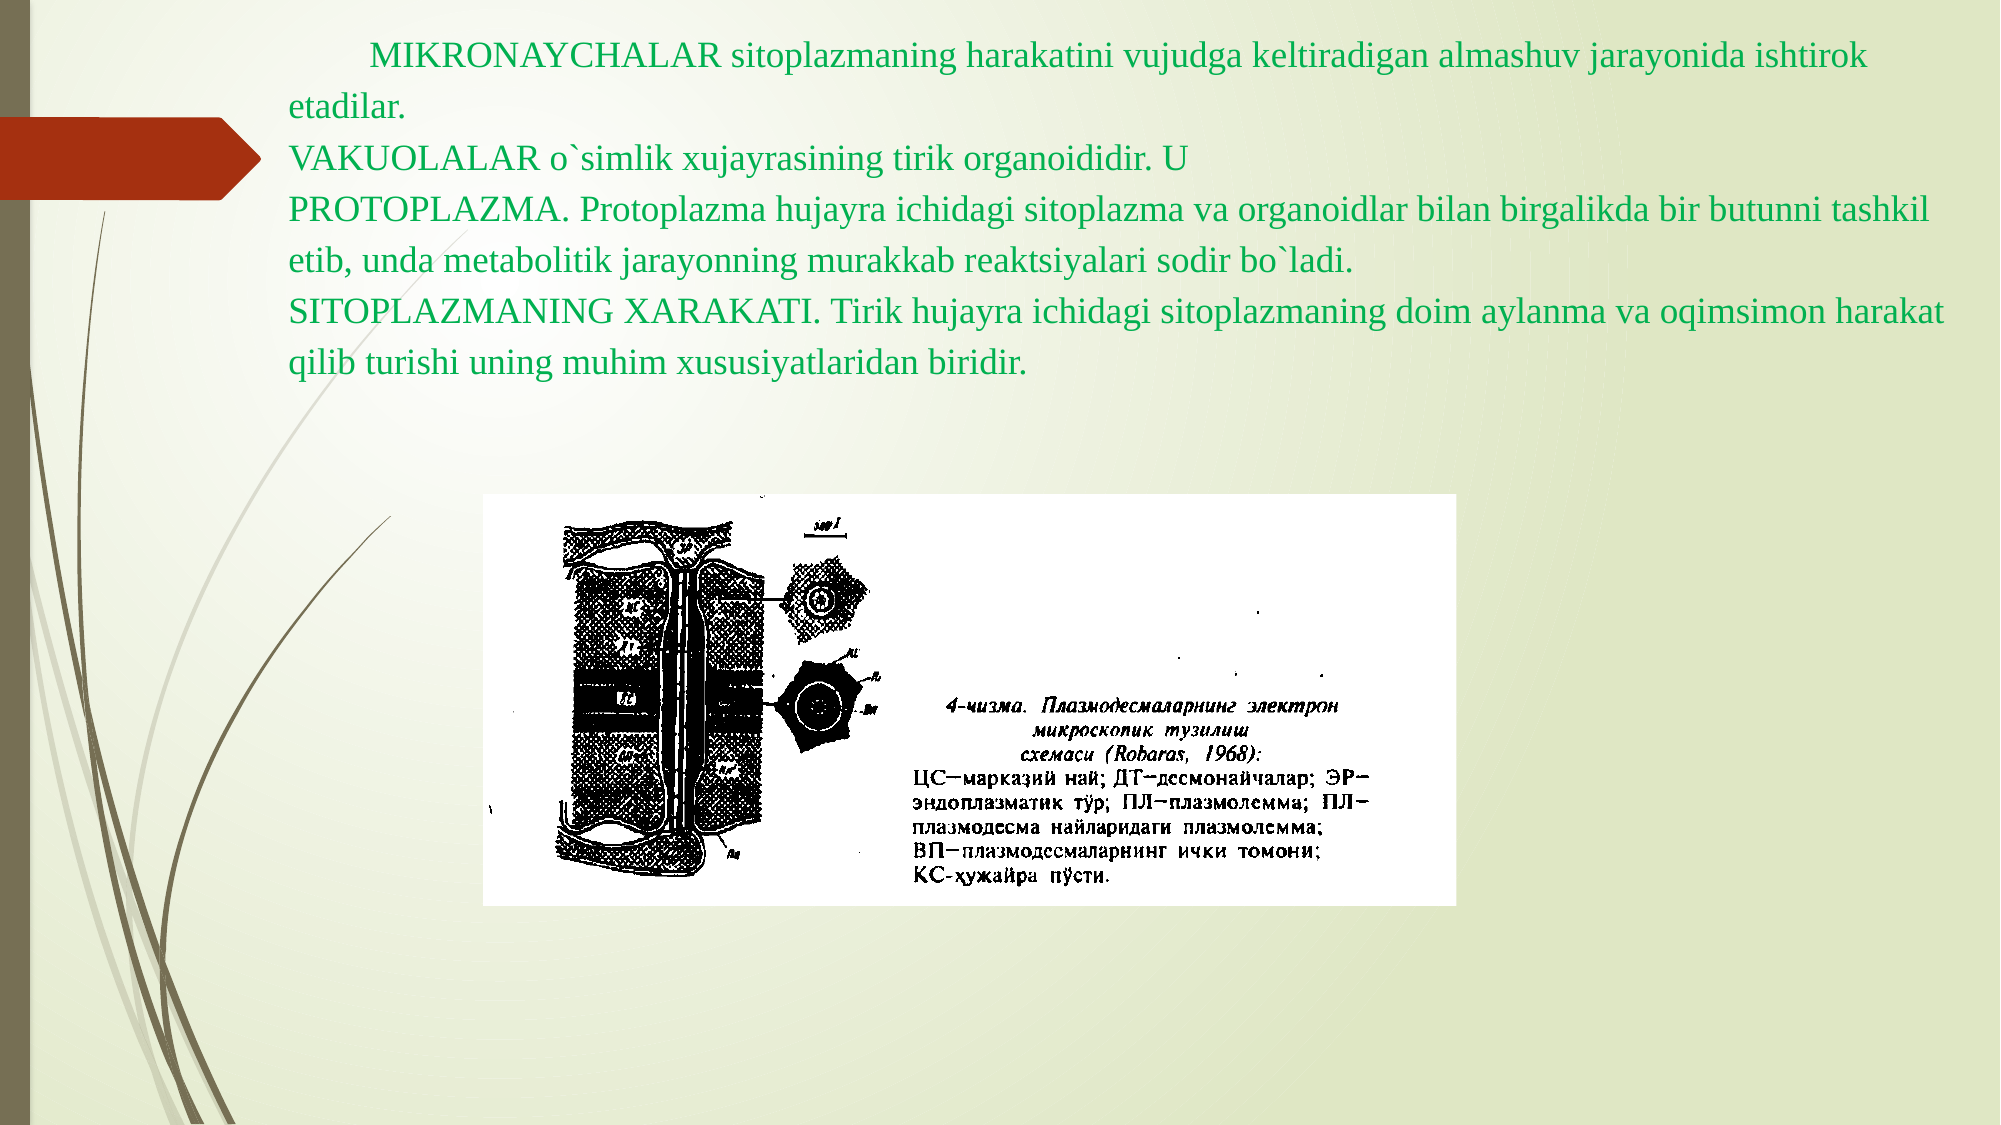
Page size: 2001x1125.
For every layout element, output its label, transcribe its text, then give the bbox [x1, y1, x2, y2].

picture [482, 494, 1457, 906]
title MIKRONAYCHALAR sitoplazmaning harakatini vujudga kеltiradigan almashuv jarayonida ishtirok etadilar. VAKUOLALAR o`simlik xujayrasining tirik organoididir. U PROTOPLAZMA. Protoplazma hujayra ichidagi sitoplazma va organoidlar bilan birgalikda bir butunni tashkil etib, unda mеtabolitik jarayonning murakkab rеaktsiyalari sodir bo`ladi. SITOPLAZMANING XARAKATI. Tirik hujayra ichidagi sitoplazmaning doim aylanma va oqimsimon harakat qilib turishi uning muhim xususiyatlaridan biridir. [273, 16, 1978, 426]
